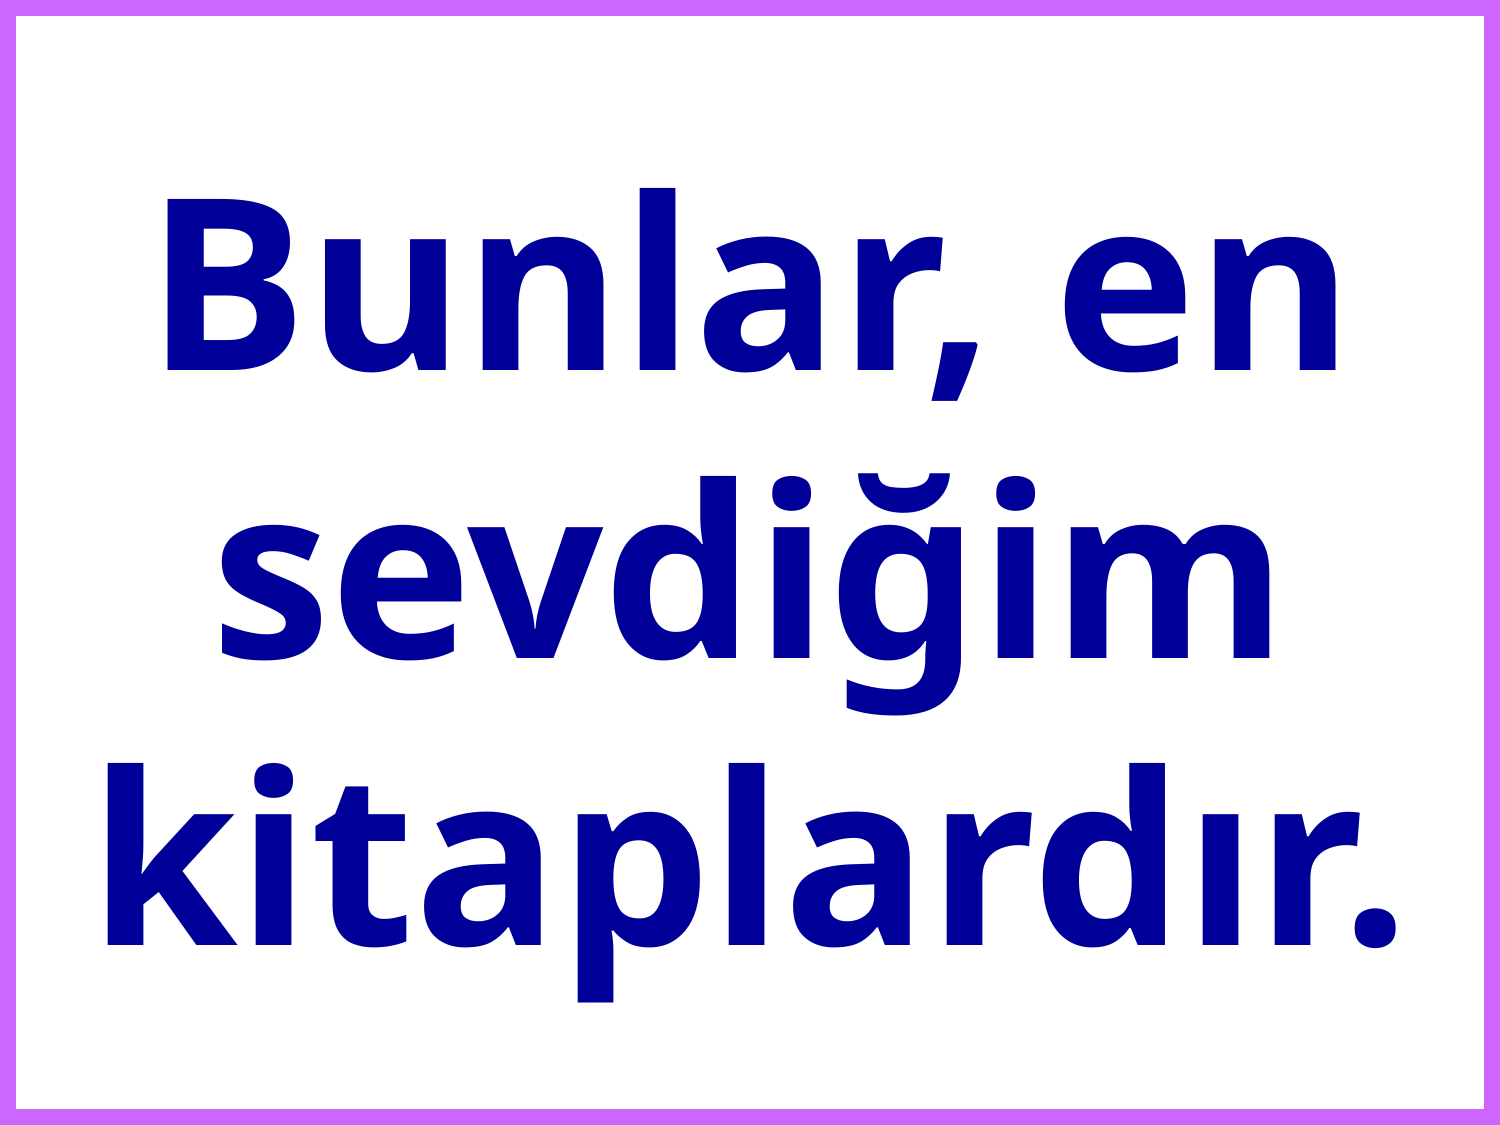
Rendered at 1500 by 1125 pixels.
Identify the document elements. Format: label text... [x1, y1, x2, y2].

title Bunlar, en sevdiğim kitaplardır. [0, 0, 1500, 1125]
